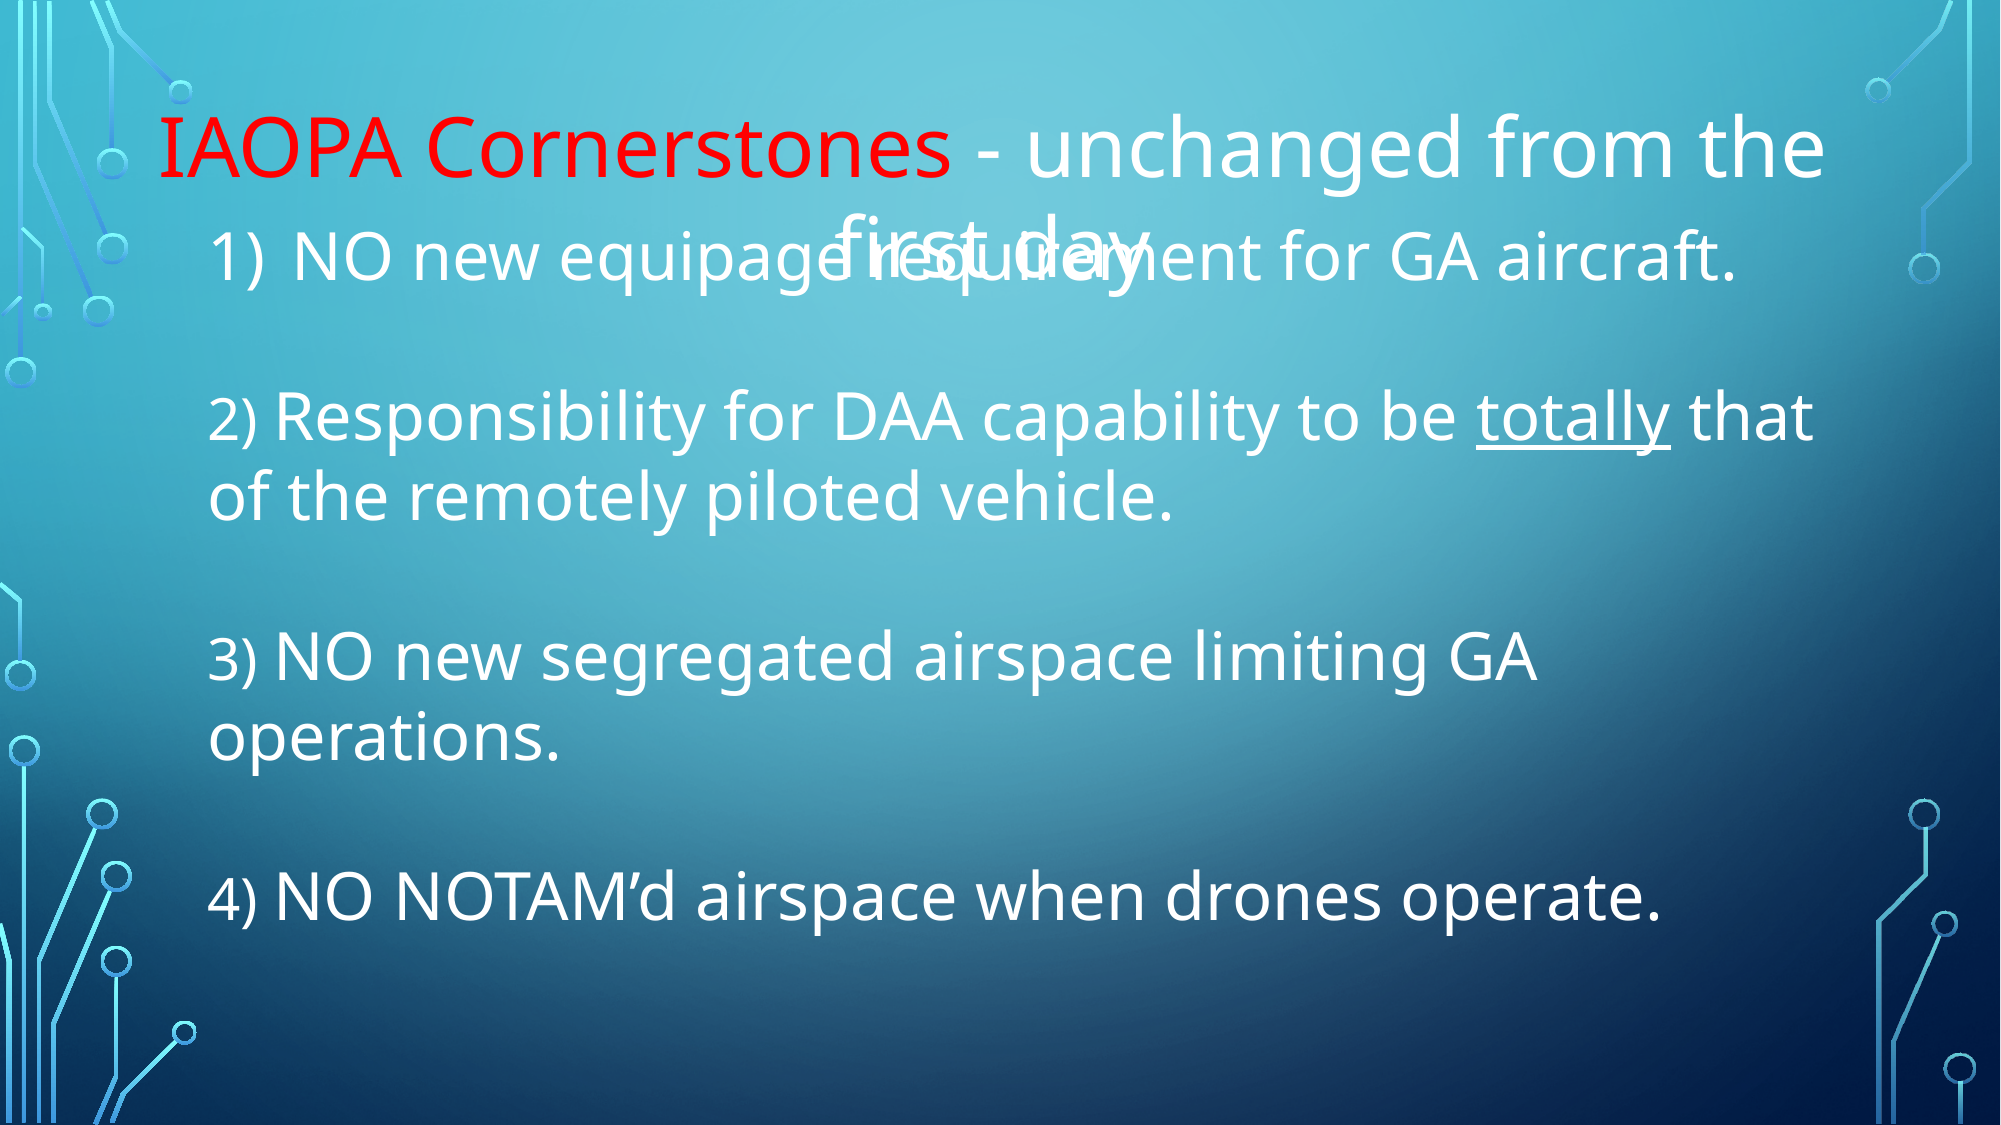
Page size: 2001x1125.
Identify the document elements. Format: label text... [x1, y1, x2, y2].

text_box IAOPA Cornerstones - unchanged from the first day [123, 86, 1864, 302]
text_box NO new equipage requirement for GA aircraft. 2) Responsibility for DAA capability to be totally that of the remotely piloted vehicle. 3) NO new segregated airspace limiting GA operations. 4) NO NOTAM’d airspace when drones operate. [192, 206, 1908, 941]
